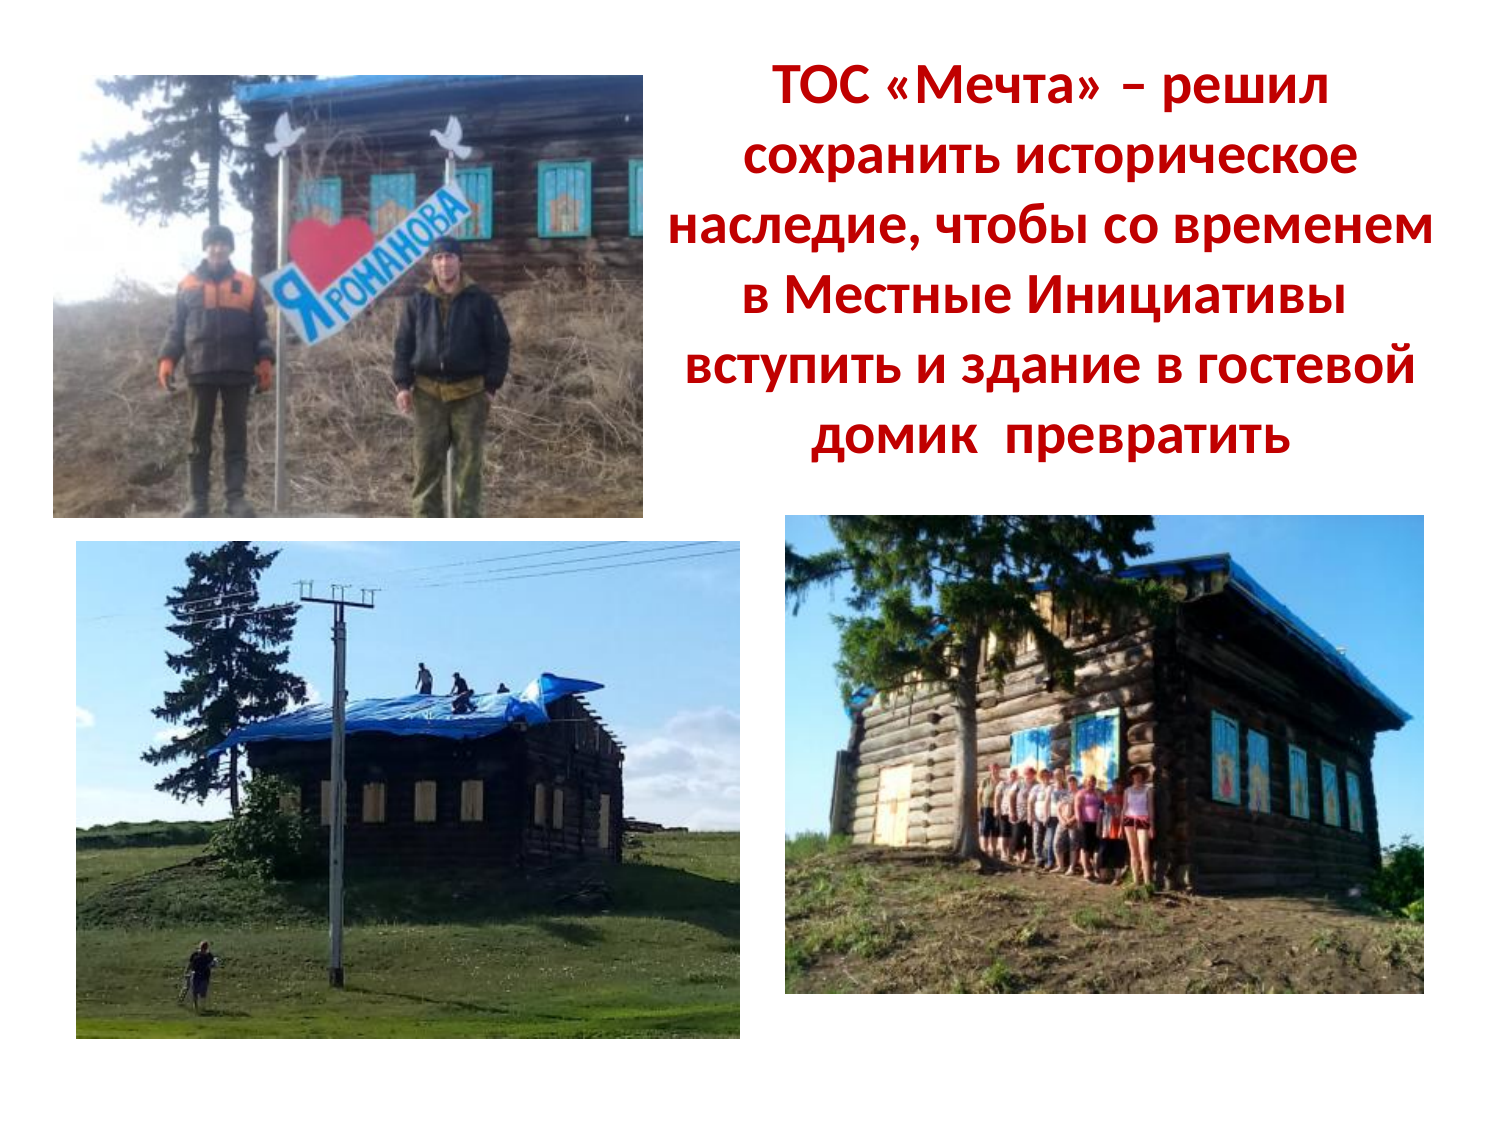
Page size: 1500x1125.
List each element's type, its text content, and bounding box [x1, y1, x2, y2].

picture [785, 514, 1424, 994]
title ТОС «Мечта» – решил сохранить историческое наследие, чтобы со временем в Местные Инициативы вступить и здание в гостевой домик превратить [643, 45, 1459, 327]
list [76, 541, 740, 1039]
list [52, 75, 643, 519]
